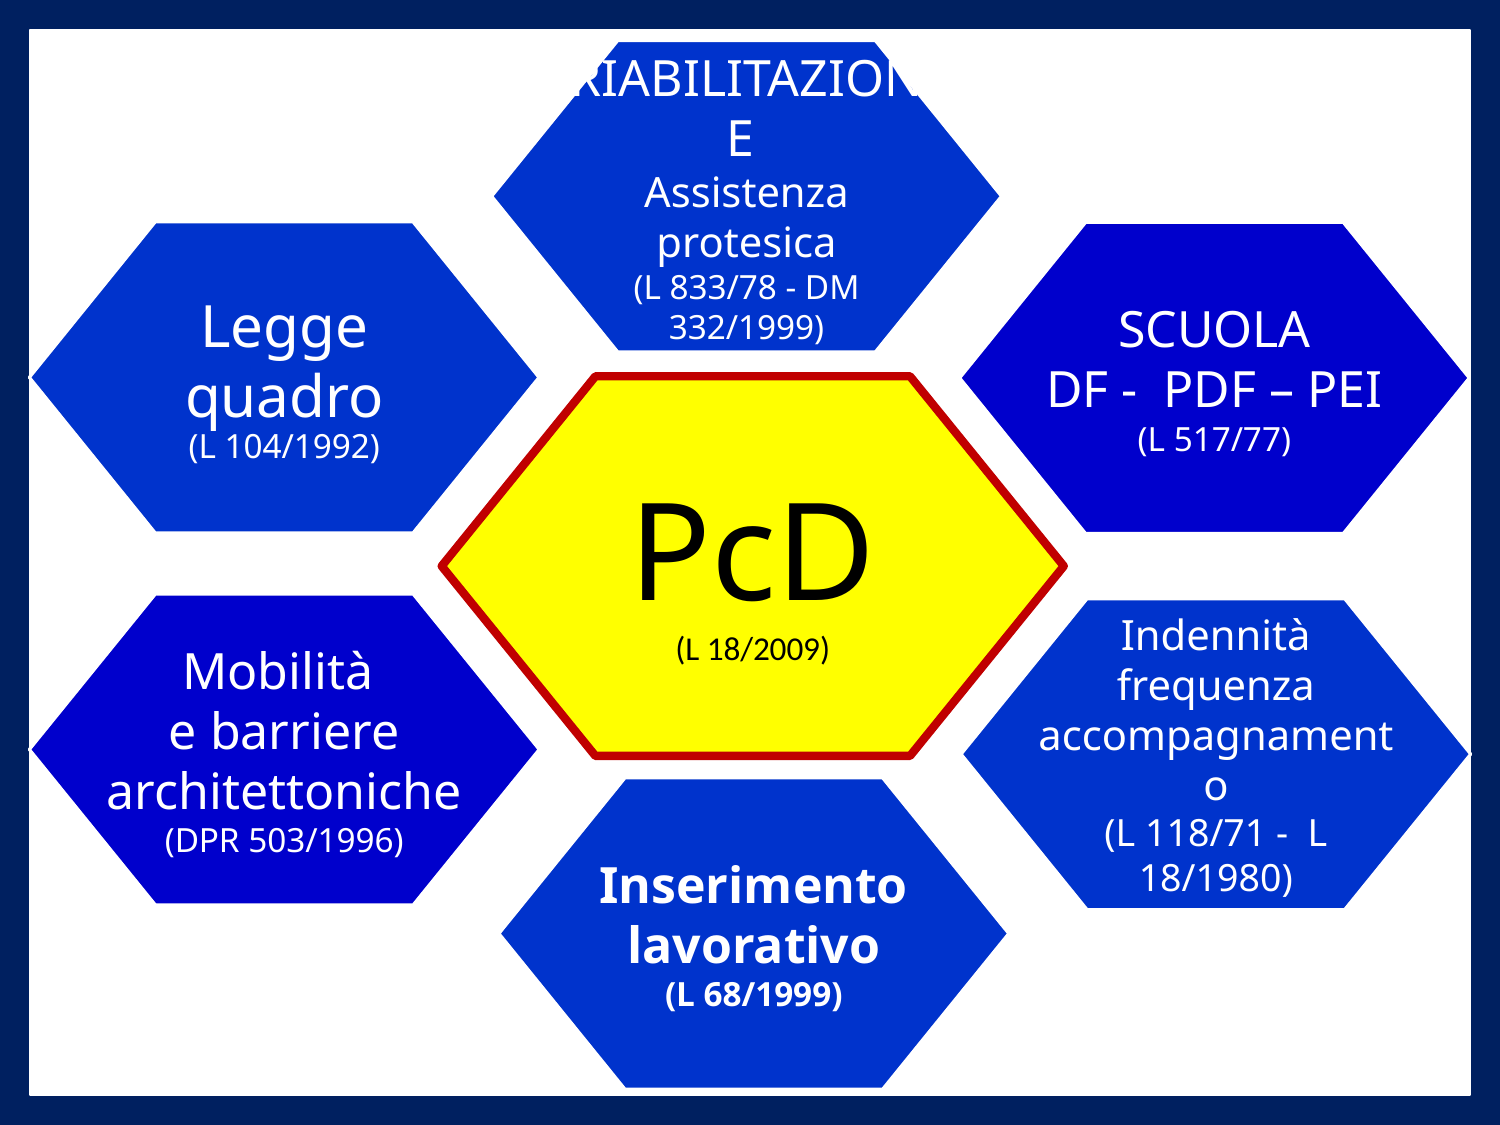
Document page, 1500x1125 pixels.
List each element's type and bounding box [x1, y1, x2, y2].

text_box [29, 40, 1471, 1090]
